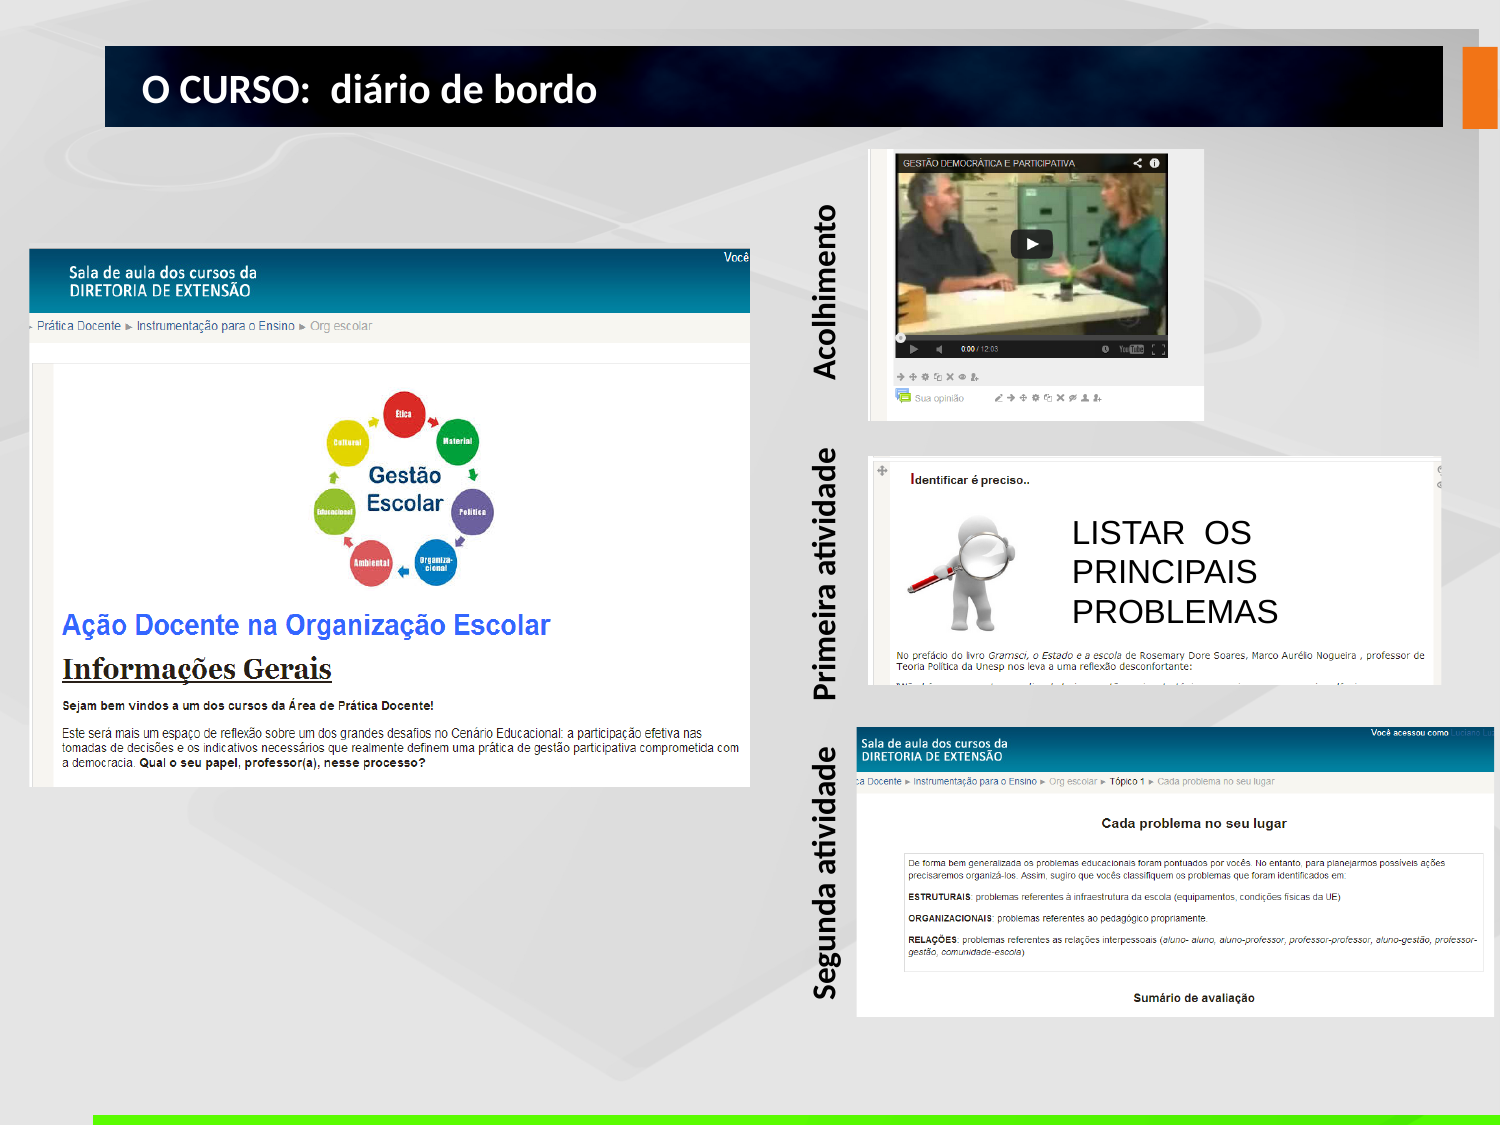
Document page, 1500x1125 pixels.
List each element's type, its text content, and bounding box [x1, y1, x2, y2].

text_box Primeira atividade [794, 432, 850, 717]
text_box Segunda atividade [794, 721, 850, 1016]
text_box Listar os principais problemas [1447, 503, 1453, 638]
text_box O CURSO: diário de bordo [127, 54, 621, 120]
picture [0, 0, 1500, 1125]
text_box Acolhimento [794, 160, 850, 396]
